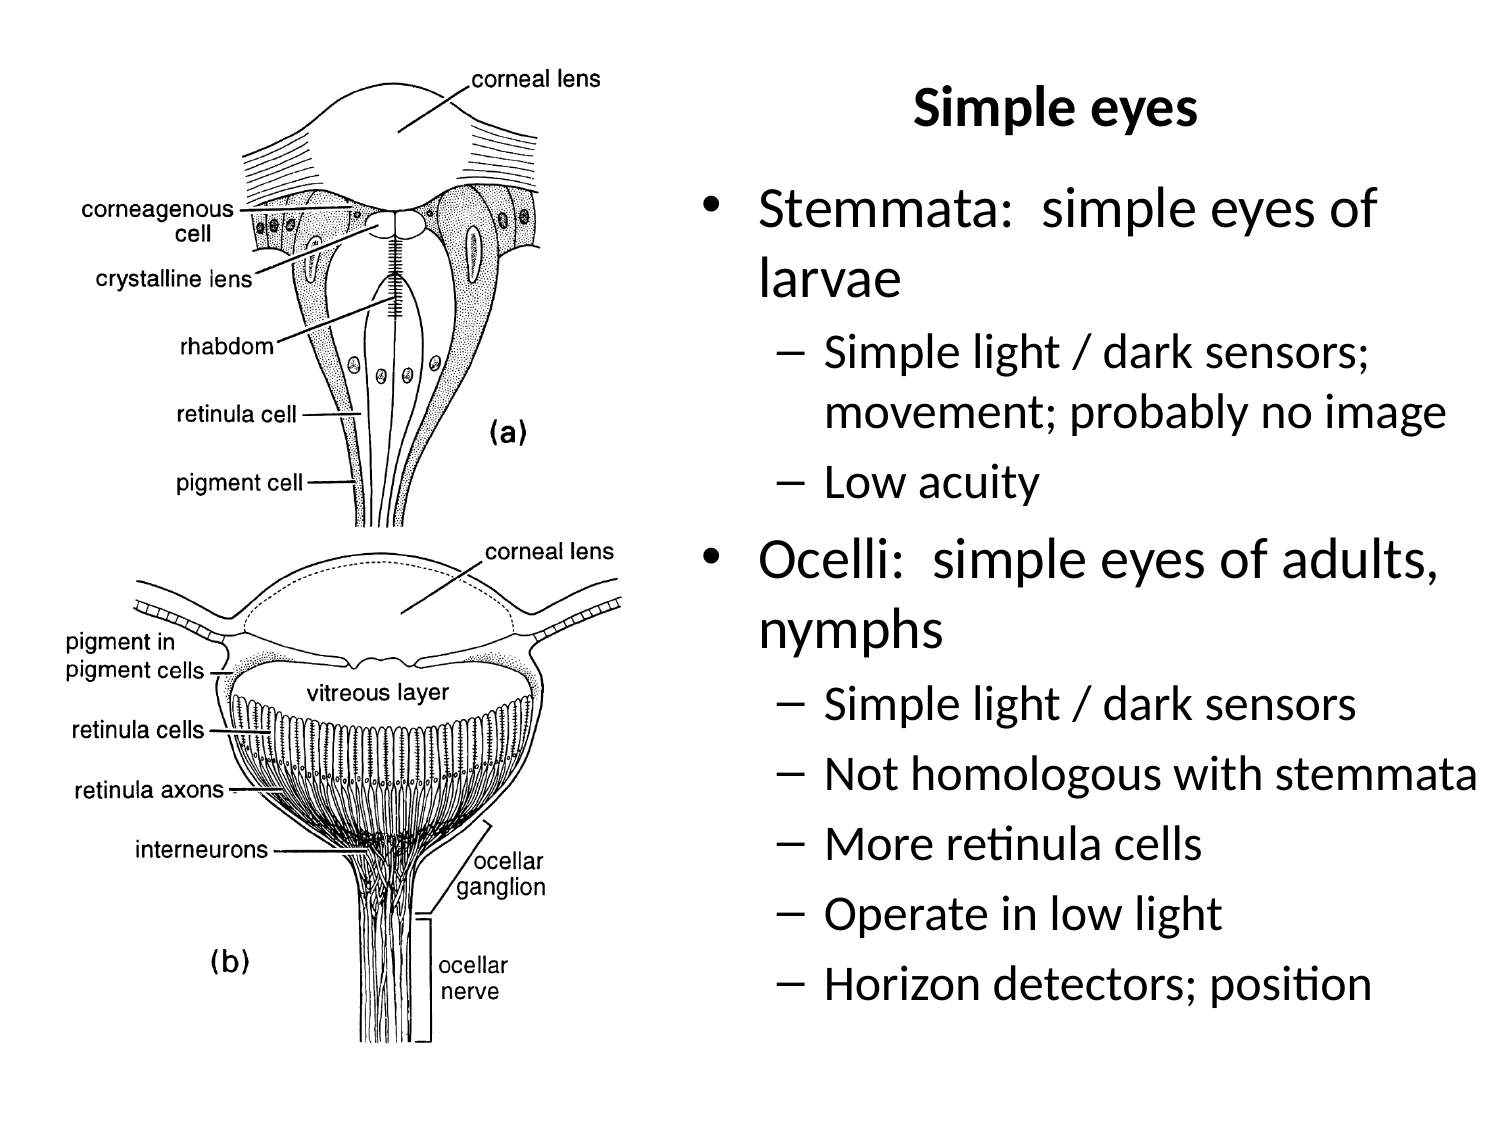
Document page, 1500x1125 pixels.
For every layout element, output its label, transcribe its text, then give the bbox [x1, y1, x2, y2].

list Stemmata: simple eyes of larvae Simple light / dark sensors; movement; probably no image Low acuity Ocelli: simple eyes of adults, nymphs Simple light / dark sensors Not homologous with stemmata More retinula cells Operate in low light Horizon detectors; position [686, 161, 1500, 1006]
title Simple eyes [686, 44, 1426, 161]
picture [43, 44, 640, 1068]
